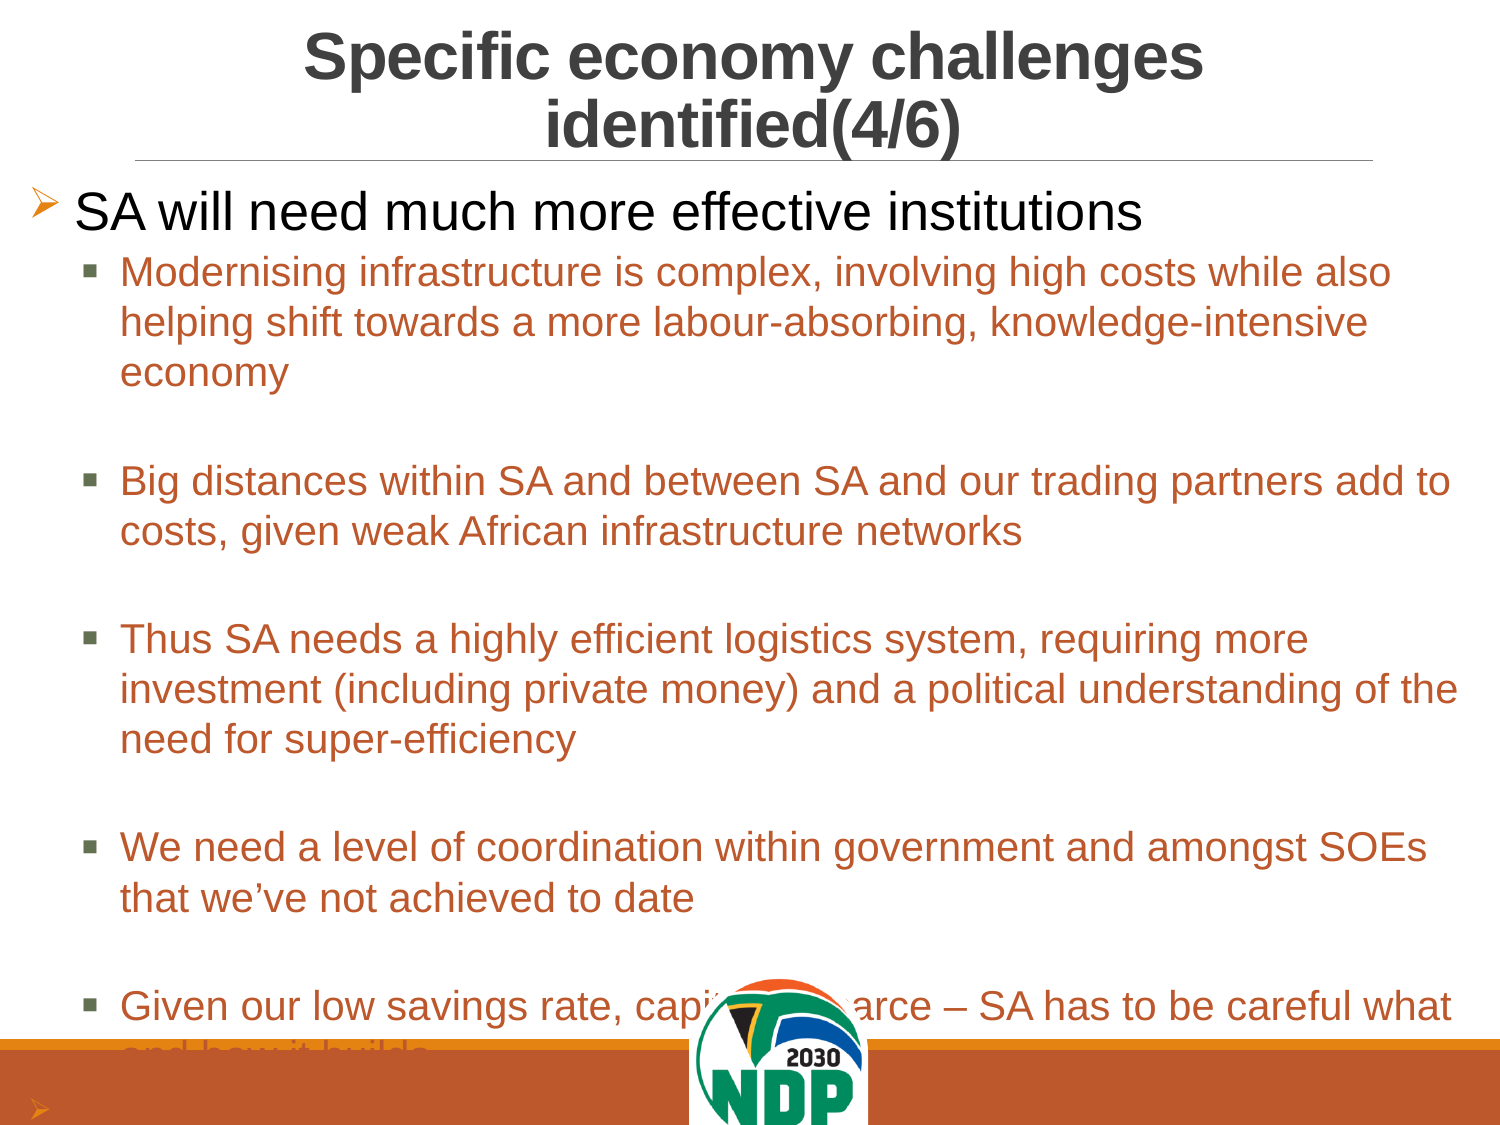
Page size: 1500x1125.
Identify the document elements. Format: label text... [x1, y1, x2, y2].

picture [689, 975, 869, 1125]
text_box SA will need much more effective institutions Modernising infrastructure is complex, involving high costs while also helping shift towards a more labour-absorbing, knowledge-intensive economy Big distances within SA and between SA and our trading partners add to costs, given weak African infrastructure networks Thus SA needs a highly efficient logistics system, requiring more investment (including private money) and a political understanding of the need for super-efficiency We need a level of coordination within government and amongst SOEs that we’ve not achieved to date Given our low savings rate, capital is scarce – SA has to be careful what and how it builds [0, 168, 1495, 1035]
title Specific economy challenges identified(4/6) [135, 30, 1373, 168]
